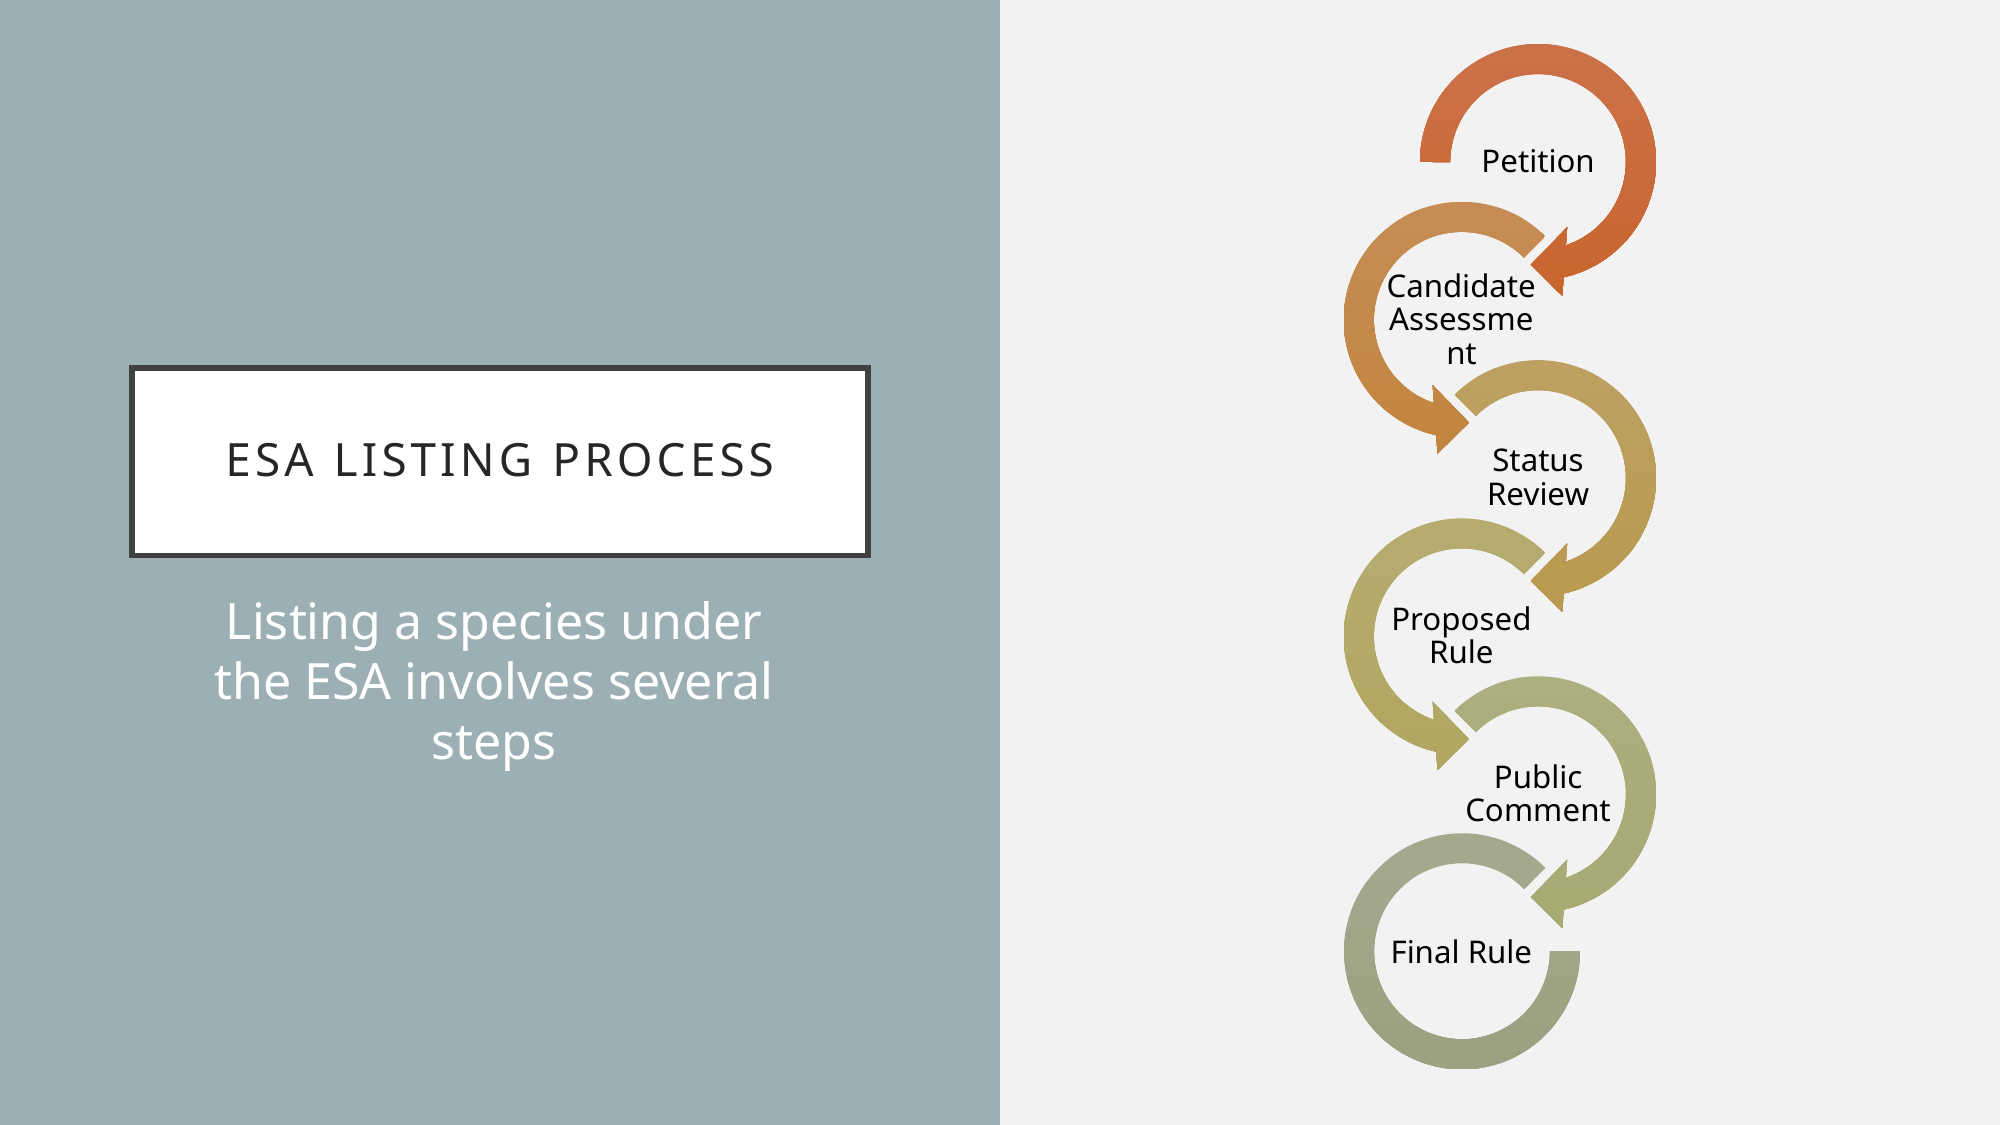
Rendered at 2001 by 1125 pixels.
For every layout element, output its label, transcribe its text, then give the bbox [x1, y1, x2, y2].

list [1104, 24, 1895, 1070]
title ESA Listing Process [129, 365, 871, 558]
list Listing a species under the ESA involves several steps [183, 582, 806, 943]
